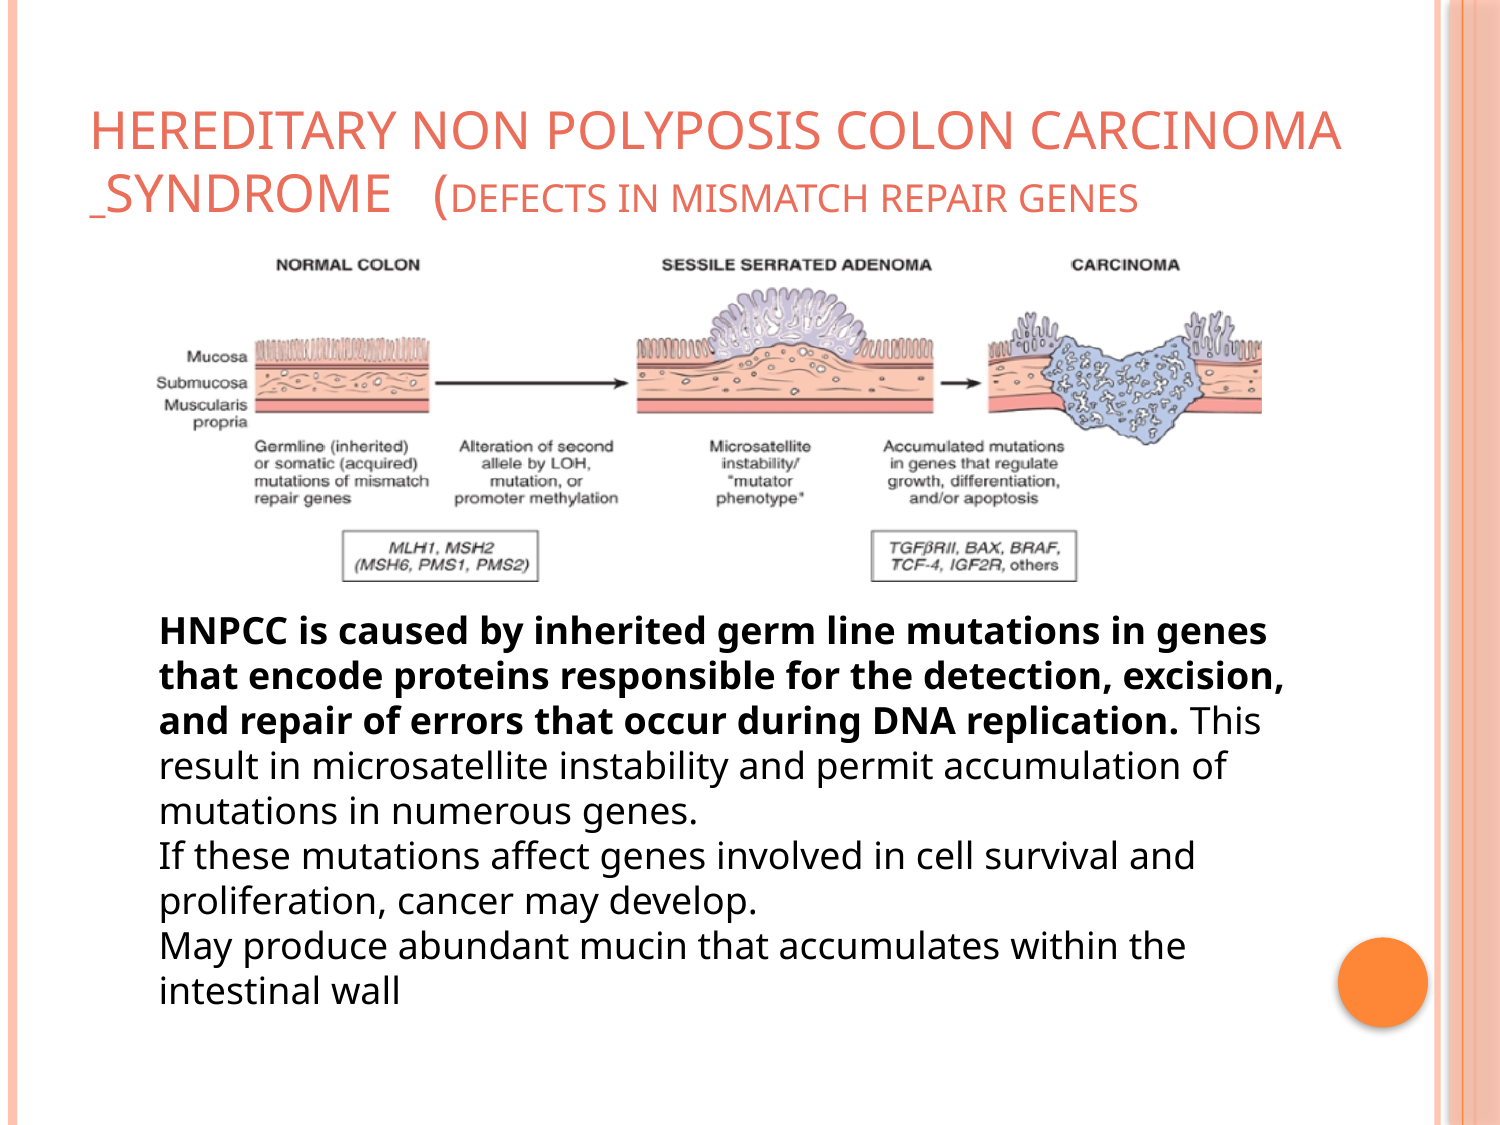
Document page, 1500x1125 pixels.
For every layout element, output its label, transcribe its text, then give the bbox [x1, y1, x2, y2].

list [124, 227, 1273, 588]
text_box HNPCC is caused by inherited germ line mutations in genes that encode proteins responsible for the detection, excision, and repair of errors that occur during DNA replication. This result in microsatellite instability and permit accumulation of mutations in numerous genes. If these mutations affect genes involved in cell survival and proliferation, cancer may develop. May produce abundant mucin that accumulates within the intestinal wall [143, 599, 1319, 1020]
title Hereditary non polyposis colon carcinoma syndrome (Defects in mismatch repair genes_ [75, 87, 1388, 230]
